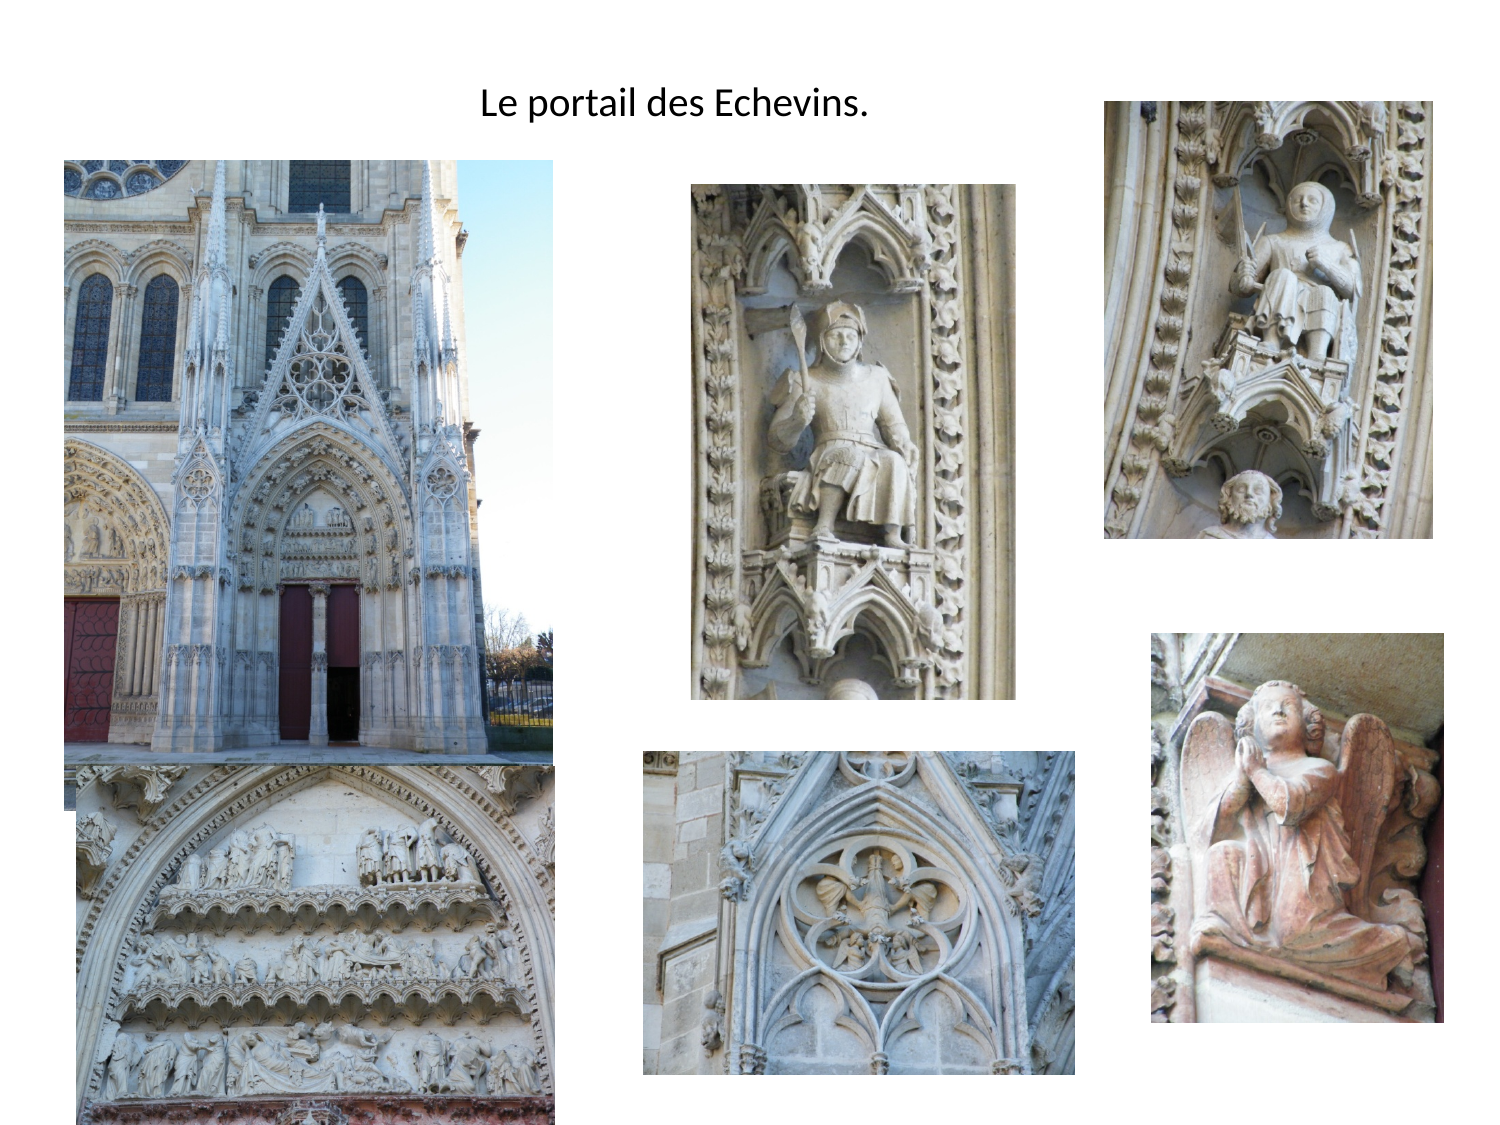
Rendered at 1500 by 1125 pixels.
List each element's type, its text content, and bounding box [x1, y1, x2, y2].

picture [643, 751, 1075, 1076]
title Le portail des Echevins. [0, 66, 1350, 183]
picture [1104, 101, 1433, 540]
picture [690, 184, 1016, 700]
picture [64, 160, 556, 1125]
picture [1151, 633, 1444, 1023]
